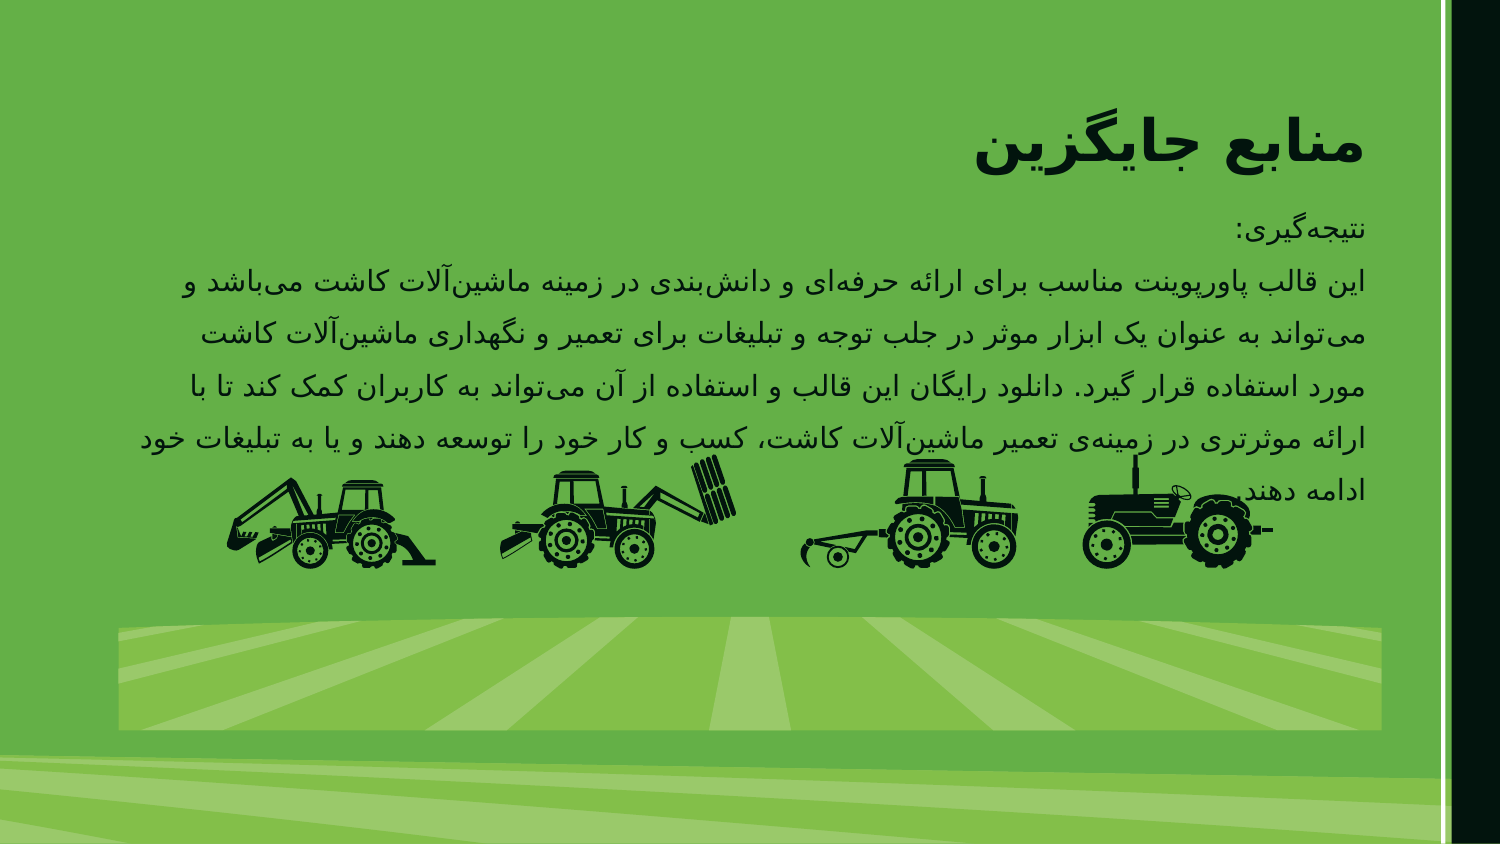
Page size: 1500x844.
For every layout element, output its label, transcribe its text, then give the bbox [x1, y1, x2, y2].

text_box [499, 454, 737, 569]
list نتیجه‌گیری: این قالب پاورپوینت مناسب برای ارائه حرفه‌ای و دانش‌بندی در زمینه ماشین‌آلات کاشت می‌باشد و می‌تواند به عنوان یک ابزار موثر در جلب توجه و تبلیغات برای تعمیر و نگهداری ماشین‌آلات کاشت مورد استفاده قرار گیرد. دانلود رایگان این قالب و استفاده از آن می‌تواند به کاربران کمک کند تا با ارائه موثرتری در زمینه‌ی تعمیر ماشین‌آلات کاشت، کسب و کار خود را توسعه دهند و یا به تبلیغات خود ادامه دهند. [118, 177, 1382, 364]
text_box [800, 458, 1019, 569]
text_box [1082, 454, 1274, 570]
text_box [226, 477, 436, 570]
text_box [118, 616, 1382, 731]
title منابع جایگزین [118, 88, 1382, 177]
